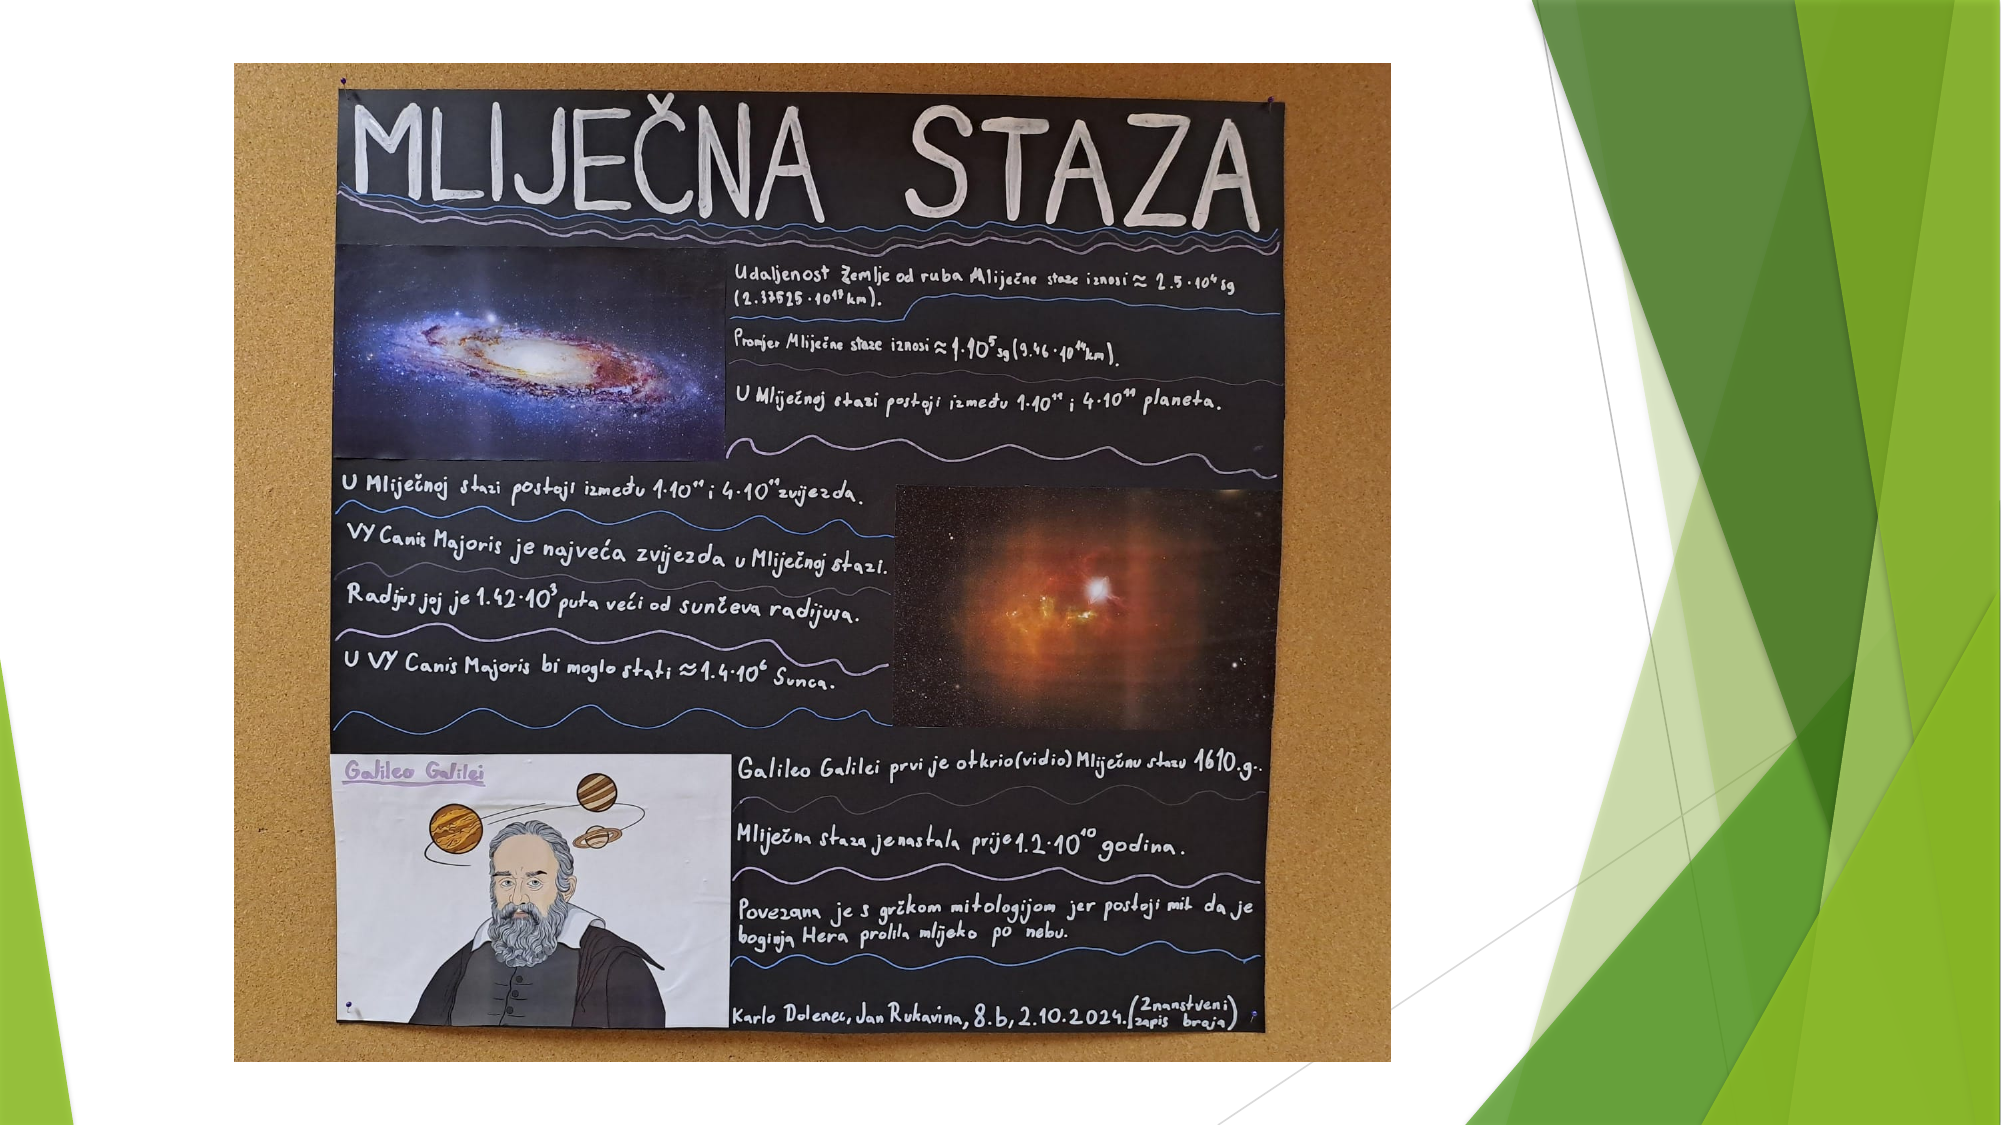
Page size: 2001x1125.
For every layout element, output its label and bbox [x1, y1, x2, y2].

picture [233, 62, 1392, 1063]
